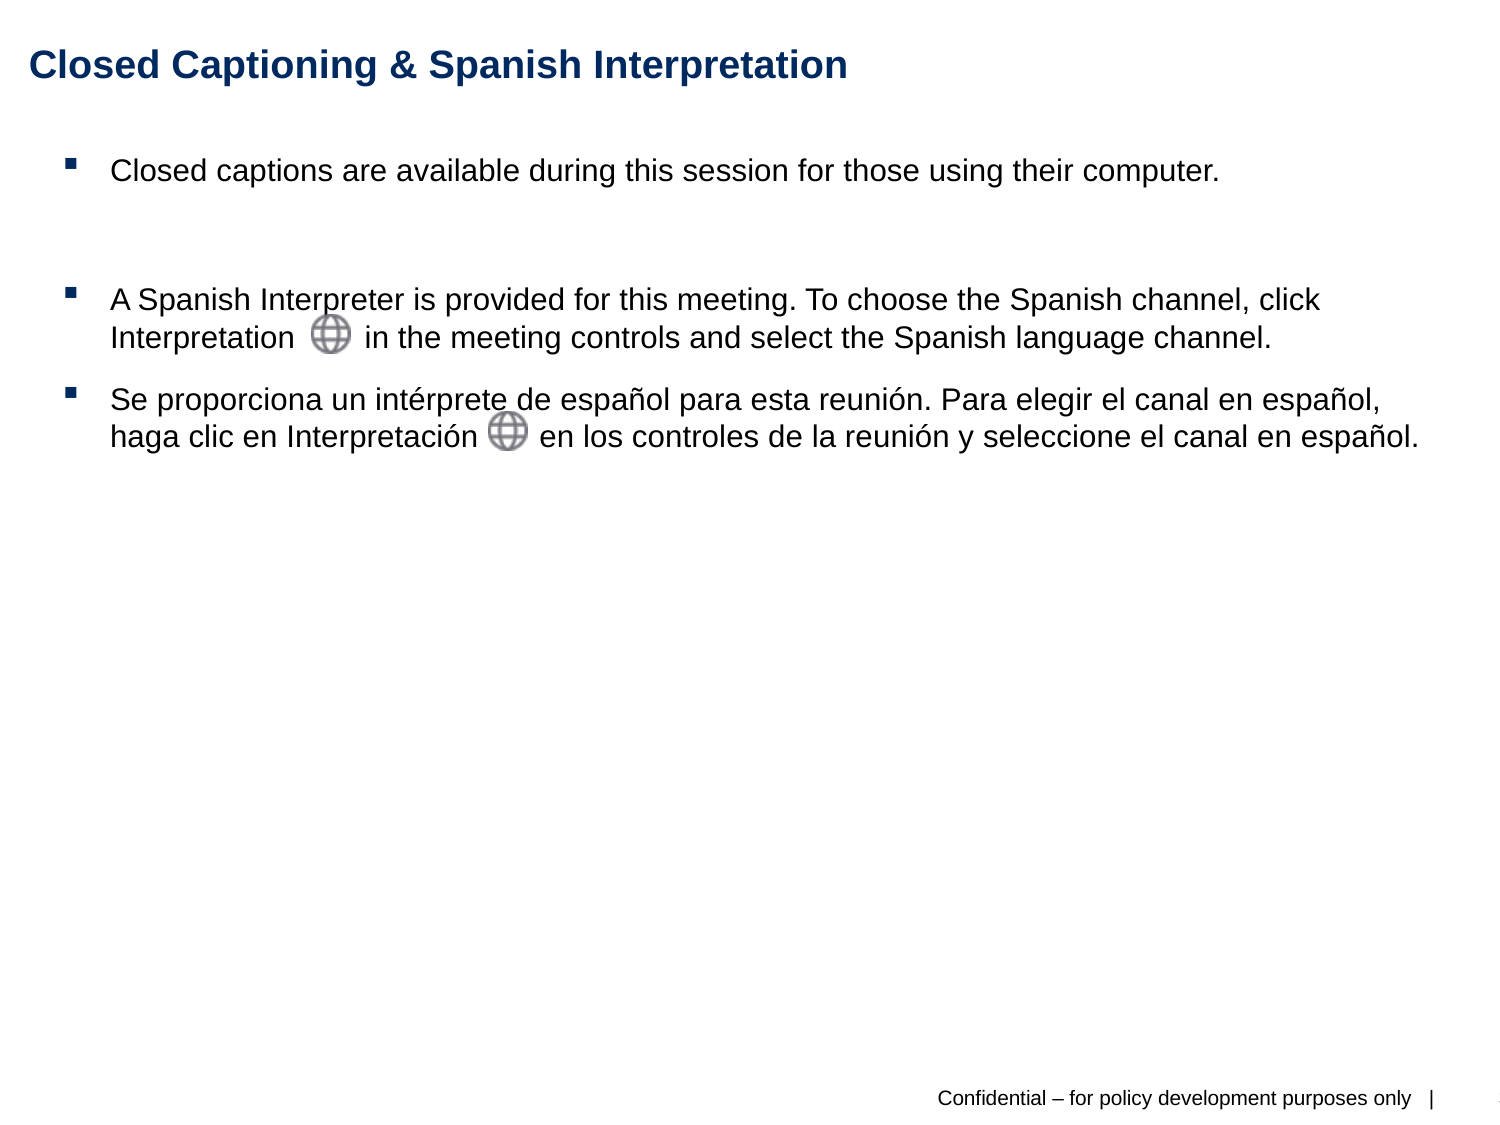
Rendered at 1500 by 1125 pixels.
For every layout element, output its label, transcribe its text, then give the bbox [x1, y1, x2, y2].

list Closed captions are available during this session for those using their computer. A Spanish Interpreter is provided for this meeting. To choose the Spanish channel, click Interpretation in the meeting controls and select the Spanish language channel. Se proporciona un intérprete de español para esta reunión. Para elegir el canal en español, haga clic en Interpretación en los controles de la reunión y seleccione el canal en español. [62, 149, 1426, 454]
title Closed Captioning & Spanish Interpretation [28, 38, 1350, 88]
picture [311, 314, 352, 354]
picture [488, 411, 528, 452]
